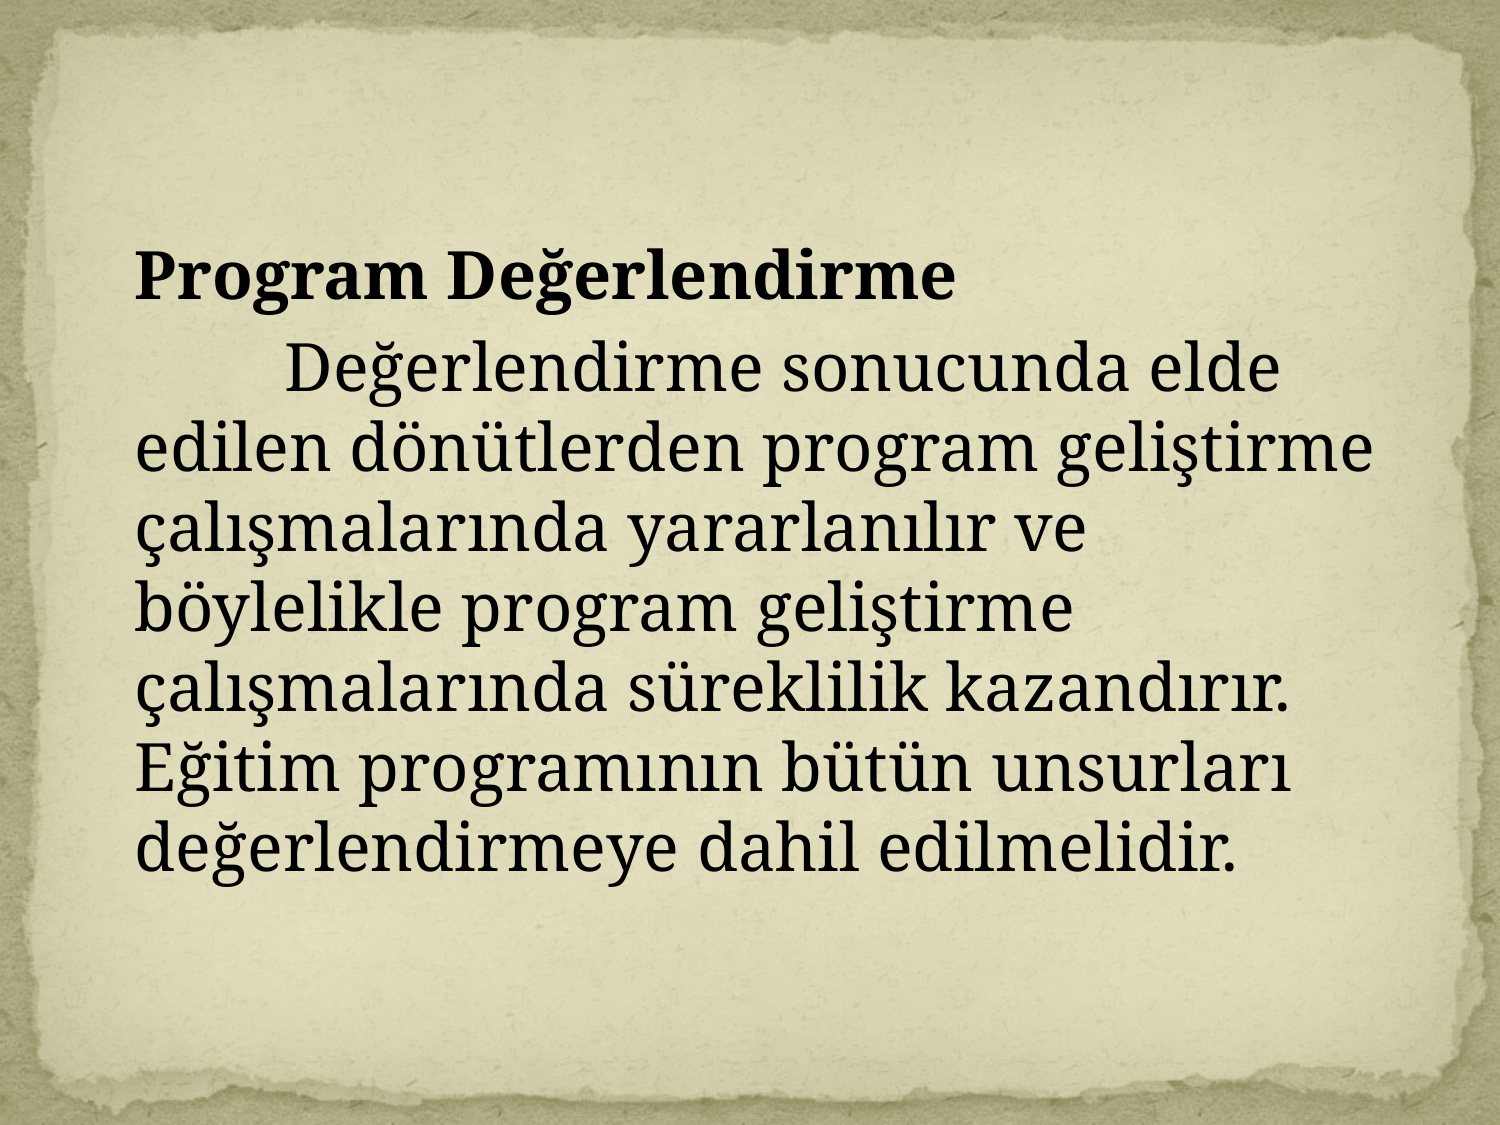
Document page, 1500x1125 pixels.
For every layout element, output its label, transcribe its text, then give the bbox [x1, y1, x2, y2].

list Program Değerlendirme Değerlendirme sonucunda elde edilen dönütlerden program geliştirme çalışmalarında yararlanılır ve böylelikle program geliştirme çalışmalarında süreklilik kazandırır. Eğitim programının bütün unsurları değerlendirmeye dahil edilmelidir. [75, 70, 1425, 1043]
